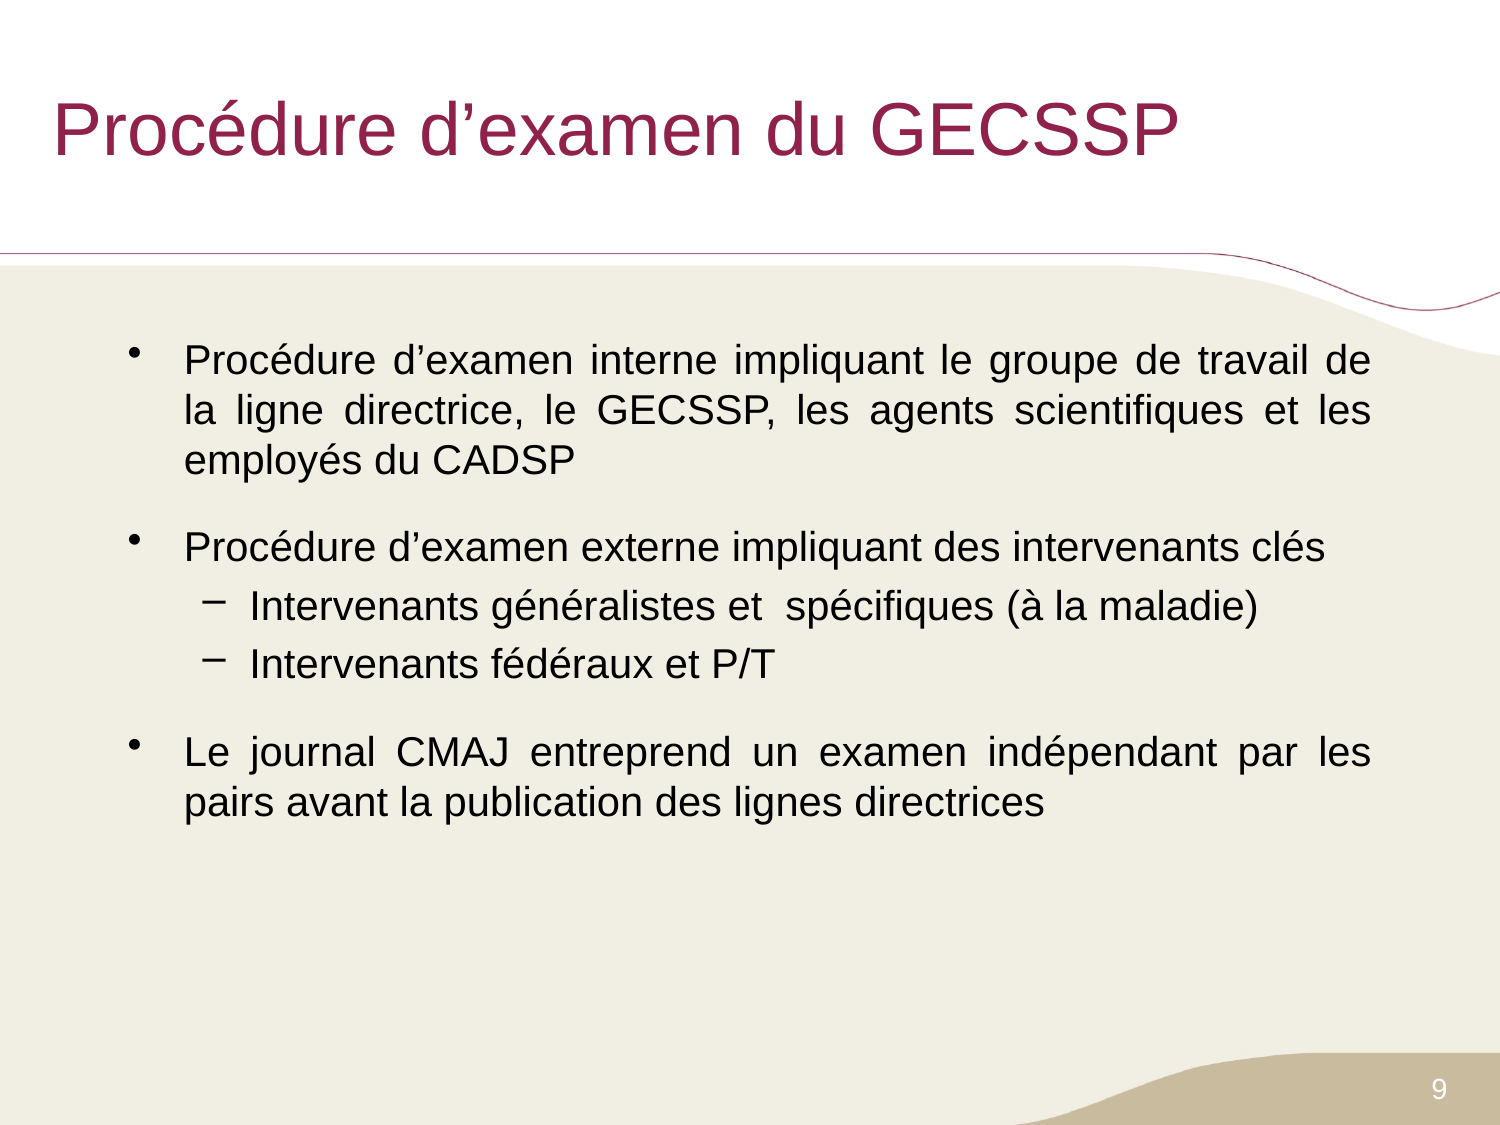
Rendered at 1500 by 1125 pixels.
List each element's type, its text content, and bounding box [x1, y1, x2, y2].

title Procédure d’examen du GECSSP [37, 24, 1500, 226]
picture [0, 0, 1500, 1125]
list Procédure d’examen interne impliquant le groupe de travail de la ligne directrice, le GECSSP, les agents scientifiques et les employés du CADSP Procédure d’examen externe impliquant des intervenants clés Intervenants généralistes et spécifiques (à la maladie) Intervenants fédéraux et P/T Le journal CMAJ entreprend un examen indépendant par les pairs avant la publication des lignes directrices [112, 324, 1388, 1001]
slide_number 9 [1149, 1062, 1463, 1113]
